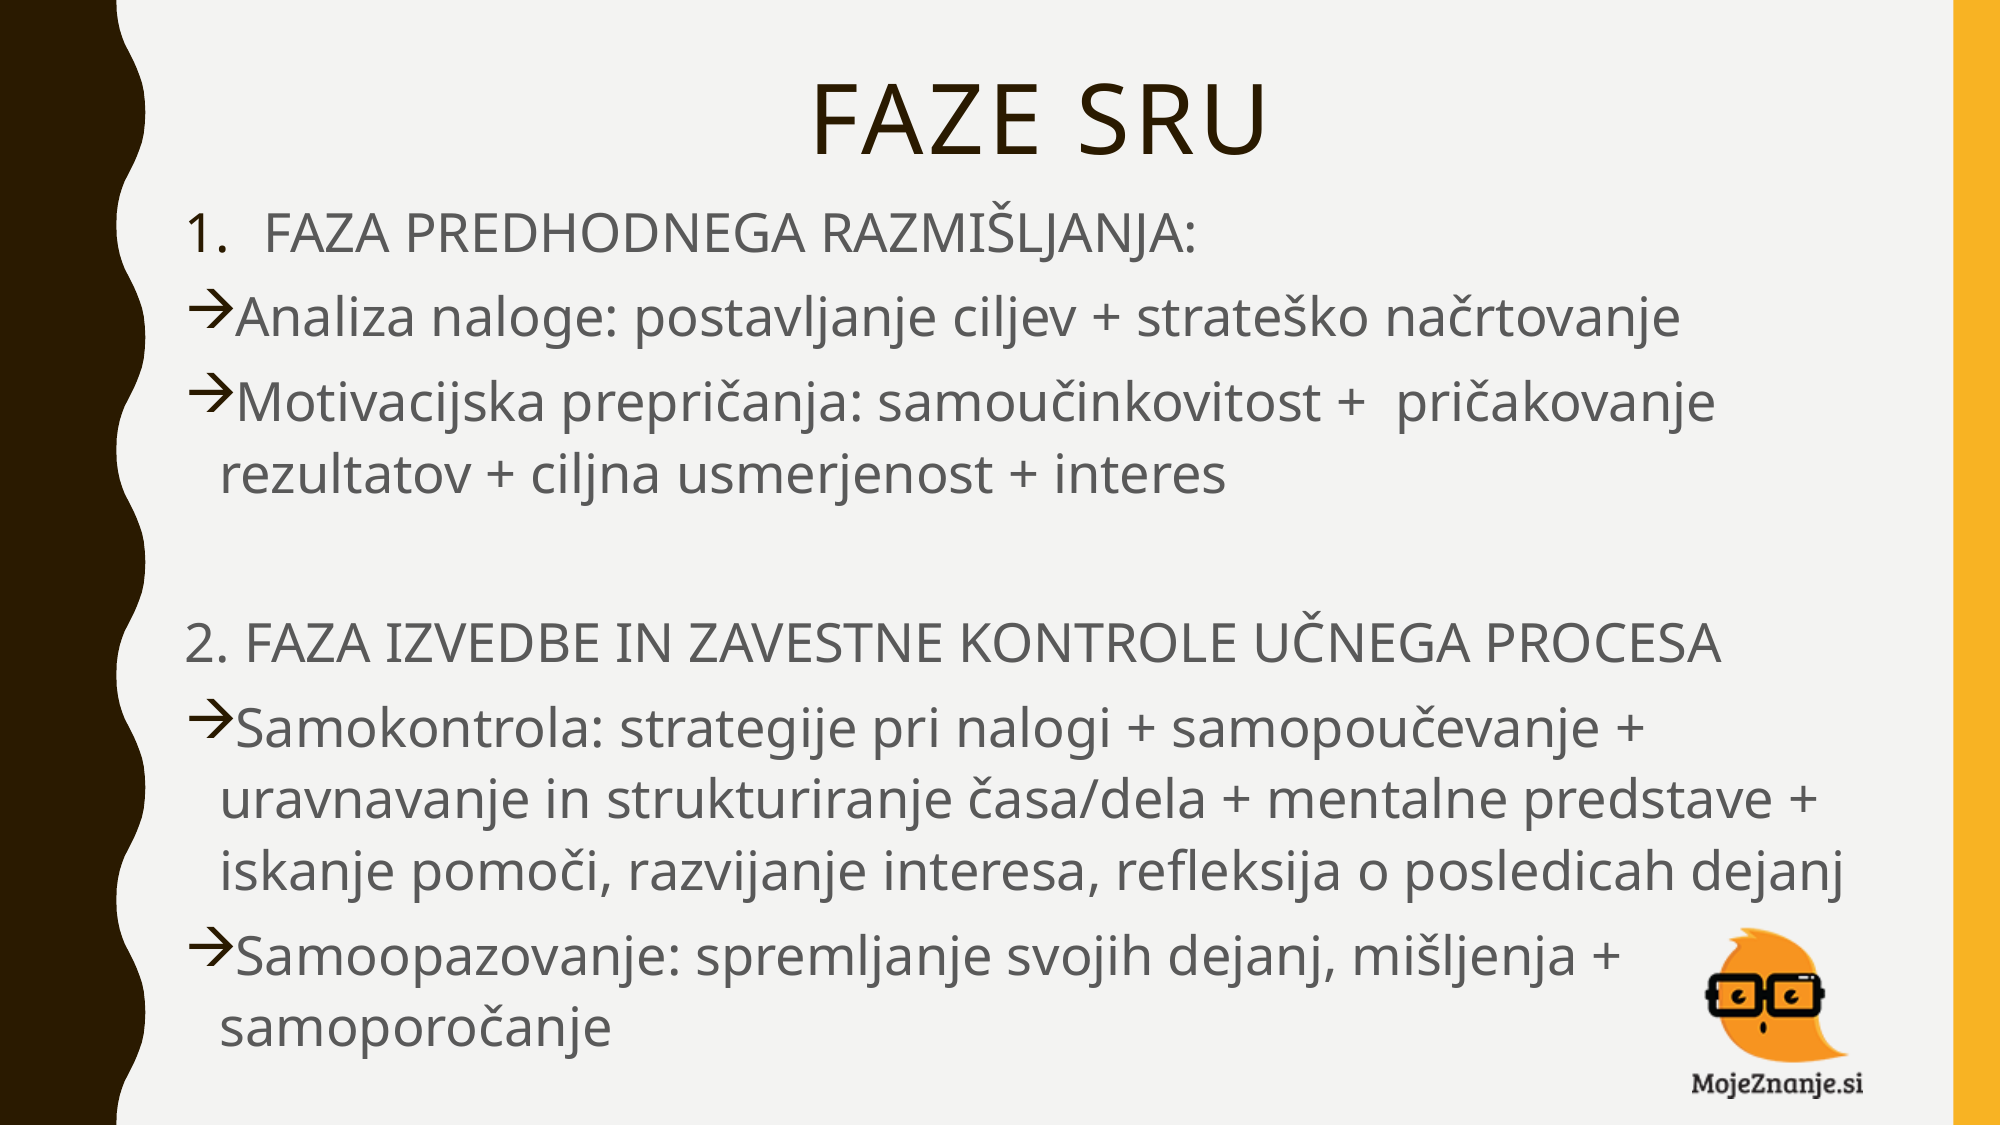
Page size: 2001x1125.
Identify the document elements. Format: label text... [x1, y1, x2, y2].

title Faze sru [205, 62, 1875, 183]
list FAZA PREDHODNEGA RAZMIŠLJANJA: Analiza naloge: postavljanje ciljev + strateško načrtovanje Motivacijska prepričanja: samoučinkovitost + pričakovanje rezultatov + ciljna usmerjenost + interes 2. FAZA IZVEDBE IN ZAVESTNE KONTROLE UČNEGA PROCESA Samokontrola: strategije pri nalogi + samopoučevanje + uravnavanje in strukturiranje časa/dela + mentalne predstave + iskanje pomoči, razvijanje interesa, refleksija o posledicah dejanj Samoopazovanje: spremljanje svojih dejanj, mišljenja + samoporočanje [169, 183, 1905, 1076]
picture [1692, 1076, 1863, 1099]
